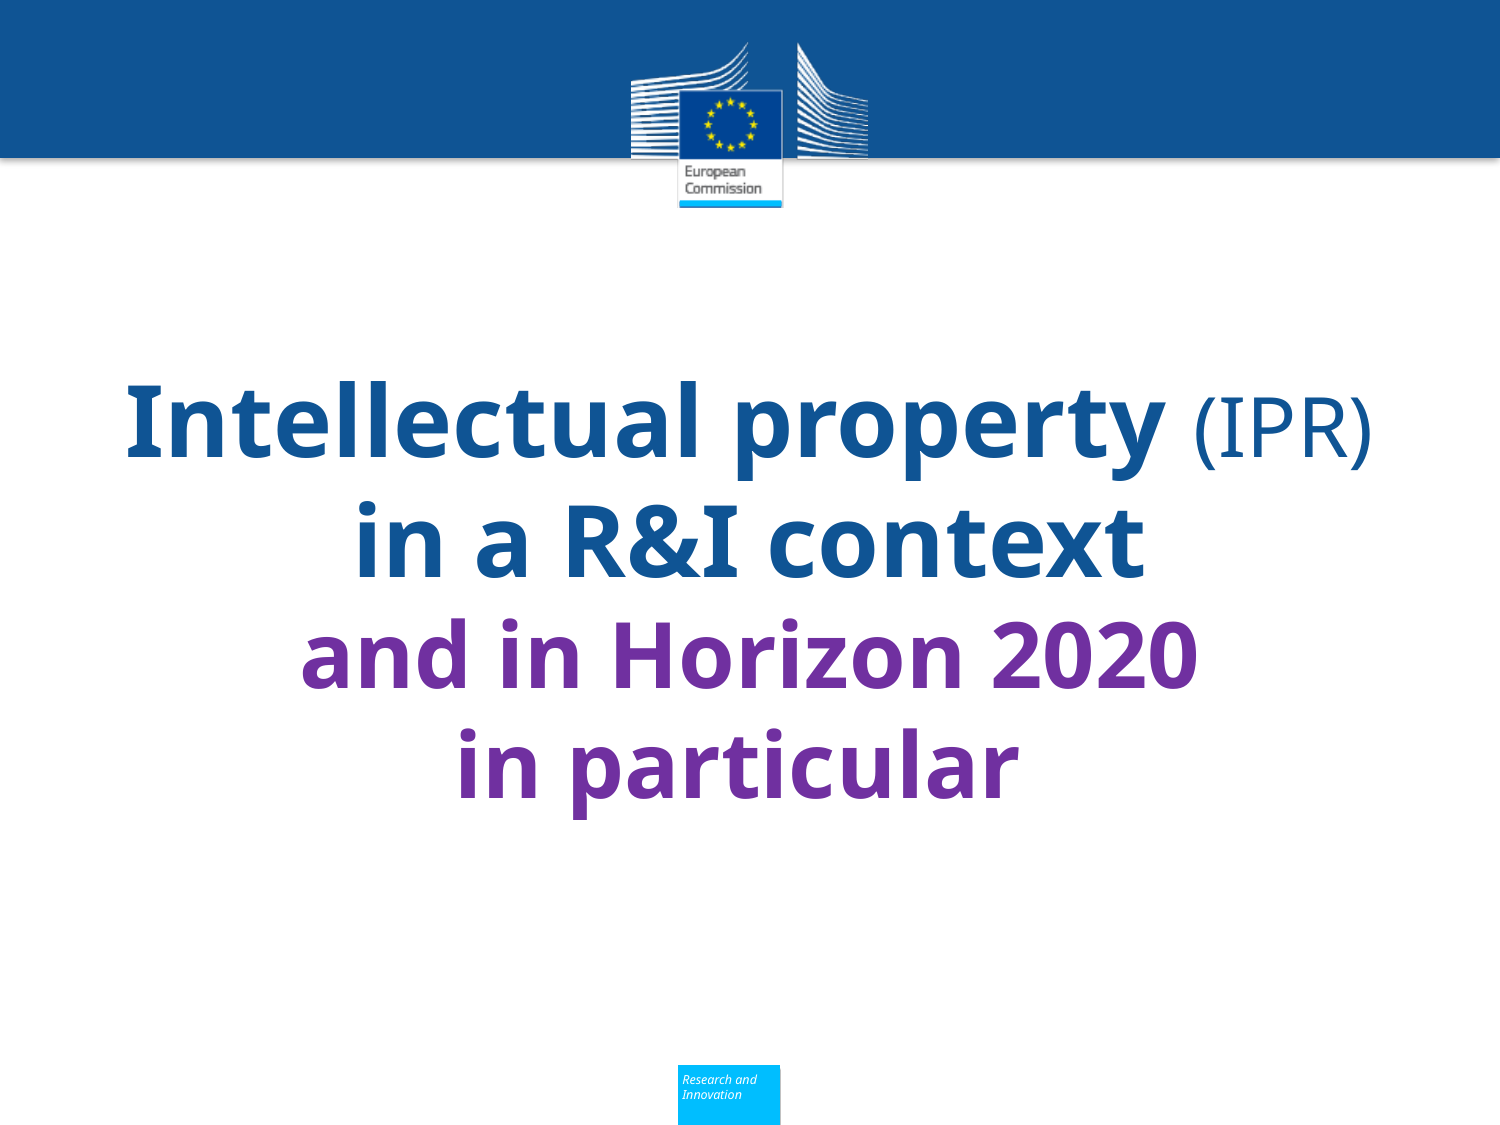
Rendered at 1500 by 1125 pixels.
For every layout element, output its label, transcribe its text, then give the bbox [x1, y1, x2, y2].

picture [631, 42, 868, 208]
list Intellectual property (IPR) in a R&I context and in Horizon 2020 in particular [41, 349, 1459, 1012]
